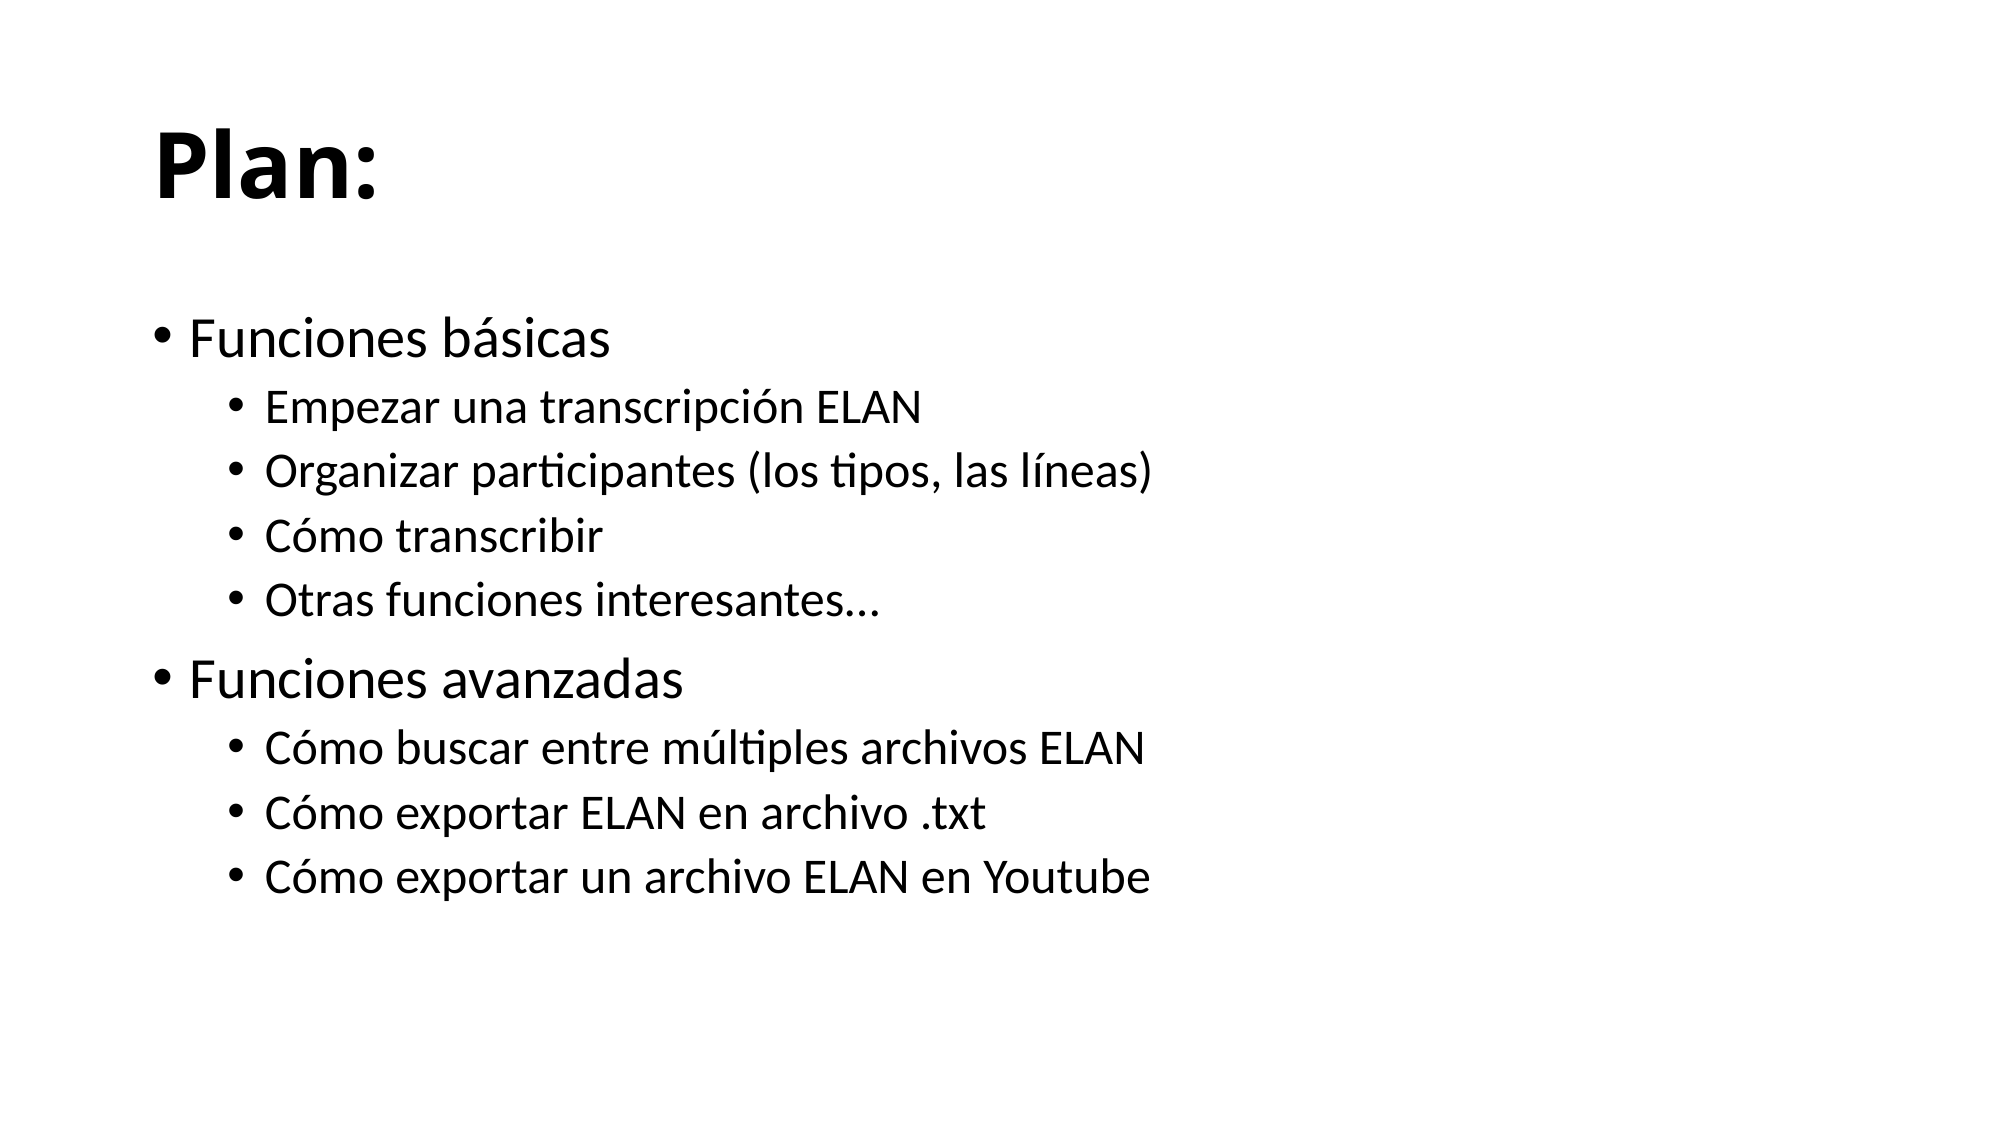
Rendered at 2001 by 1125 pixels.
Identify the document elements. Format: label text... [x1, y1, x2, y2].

list Funciones básicas Empezar una transcripción ELAN Organizar participantes (los tipos, las líneas) Cómo transcribir Otras funciones interesantes… Funciones avanzadas Cómo buscar entre múltiples archivos ELAN Cómo exportar ELAN en archivo .txt Cómo exportar un archivo ELAN en Youtube [137, 299, 1863, 1014]
title Plan: [137, 59, 1863, 278]
